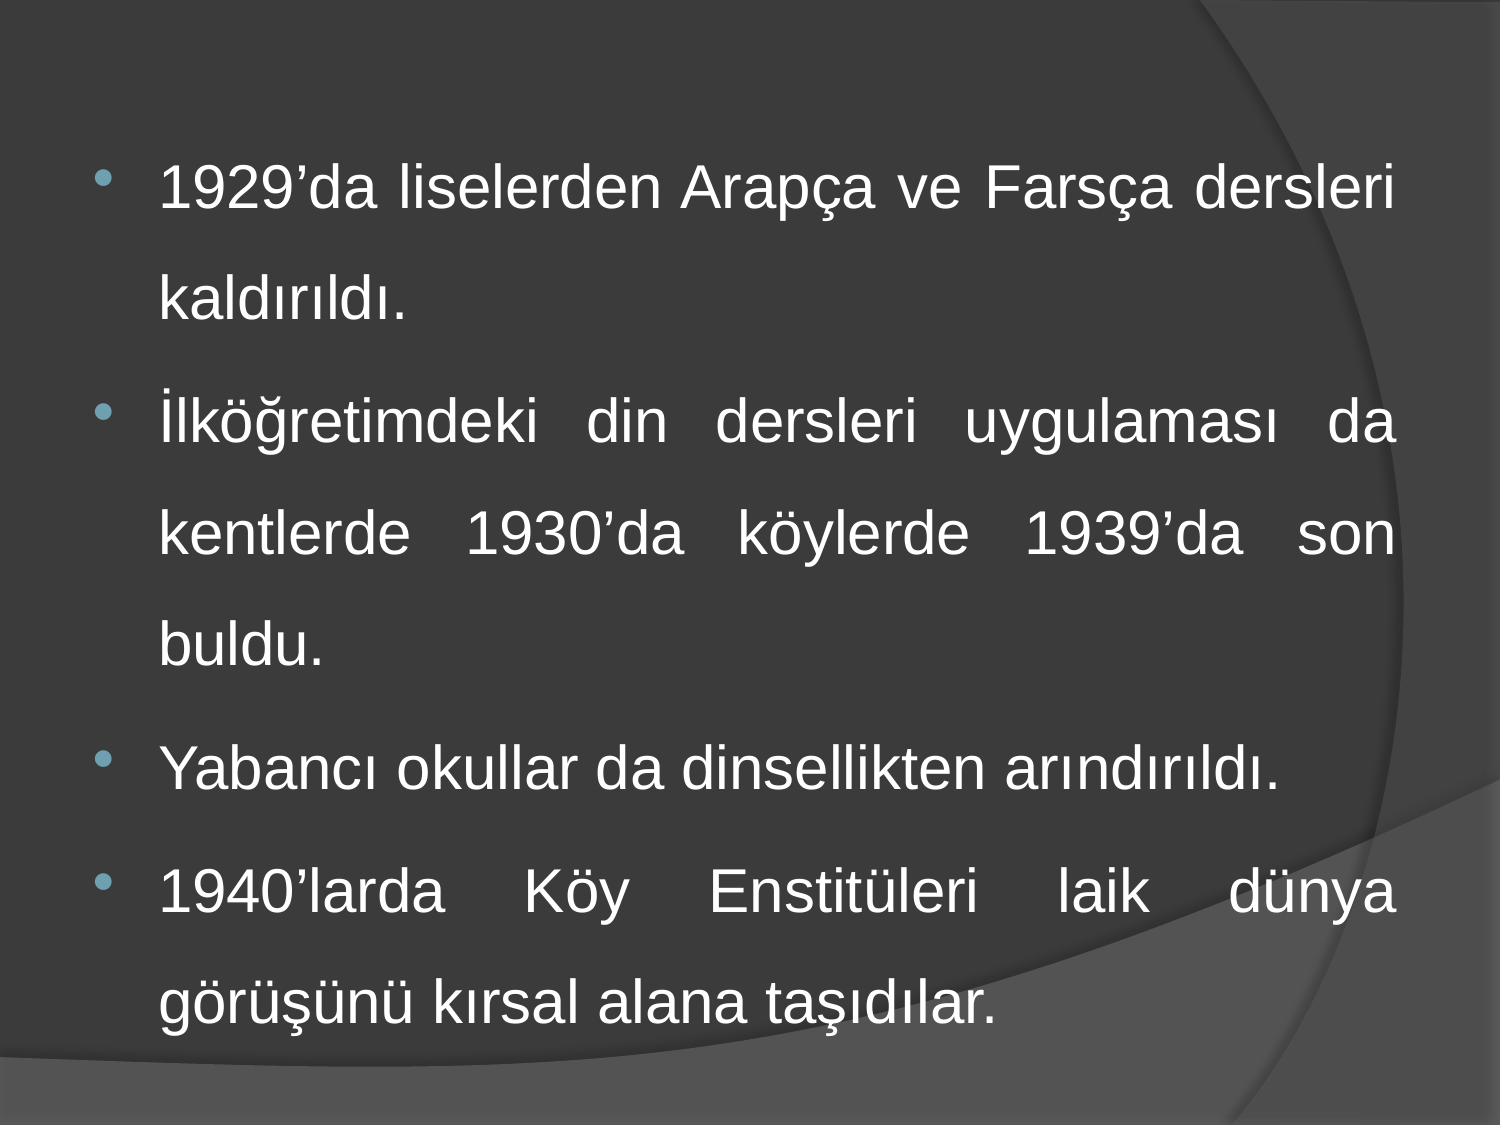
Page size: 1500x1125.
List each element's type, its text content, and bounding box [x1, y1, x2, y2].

list 1929’da liselerden Arapça ve Farsça dersleri kaldırıldı. İlköğretimdeki din dersleri uygulaması da kentlerde 1930’da köylerde 1939’da son buldu. Yabancı okullar da dinsellikten arındırıldı. 1940’larda Köy Enstitüleri laik dünya görüşünü kırsal alana taşıdılar. [75, 101, 1412, 1047]
